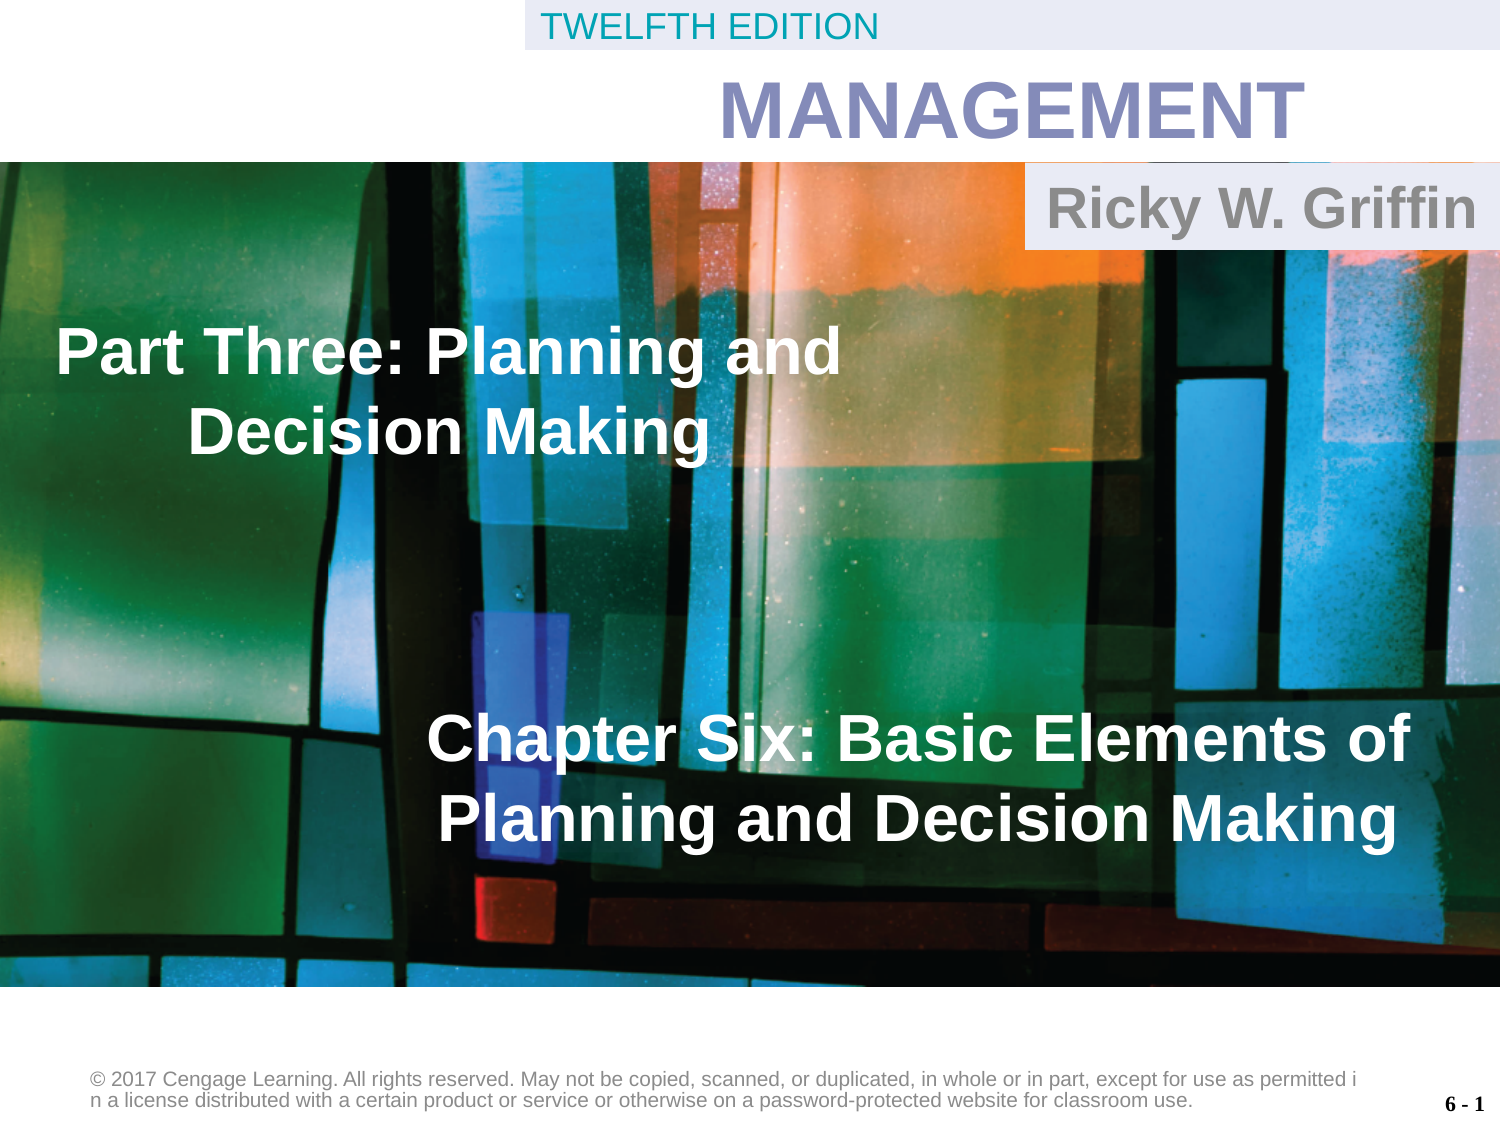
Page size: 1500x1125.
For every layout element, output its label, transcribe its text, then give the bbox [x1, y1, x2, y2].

subtitle Ricky W. Griffin [1025, 162, 1500, 250]
list Chapter Six: Basic Elements of Planning and Decision Making [387, 637, 1450, 913]
picture [188, 974, 196, 987]
list TWELFTH EDITION [525, 0, 1500, 50]
footer © 2017 Cengage Learning. All rights reserved. May not be copied, scanned, or duplicated, in whole or in part, except for use as permitted in a license distributed with a certain product or service or otherwise on a password-protected website for classroom use. [75, 1037, 1375, 1120]
list Part Three: Planning and Decision Making [37, 287, 863, 488]
title MANAGEMENT [525, 50, 1500, 163]
picture [0, 162, 1500, 987]
